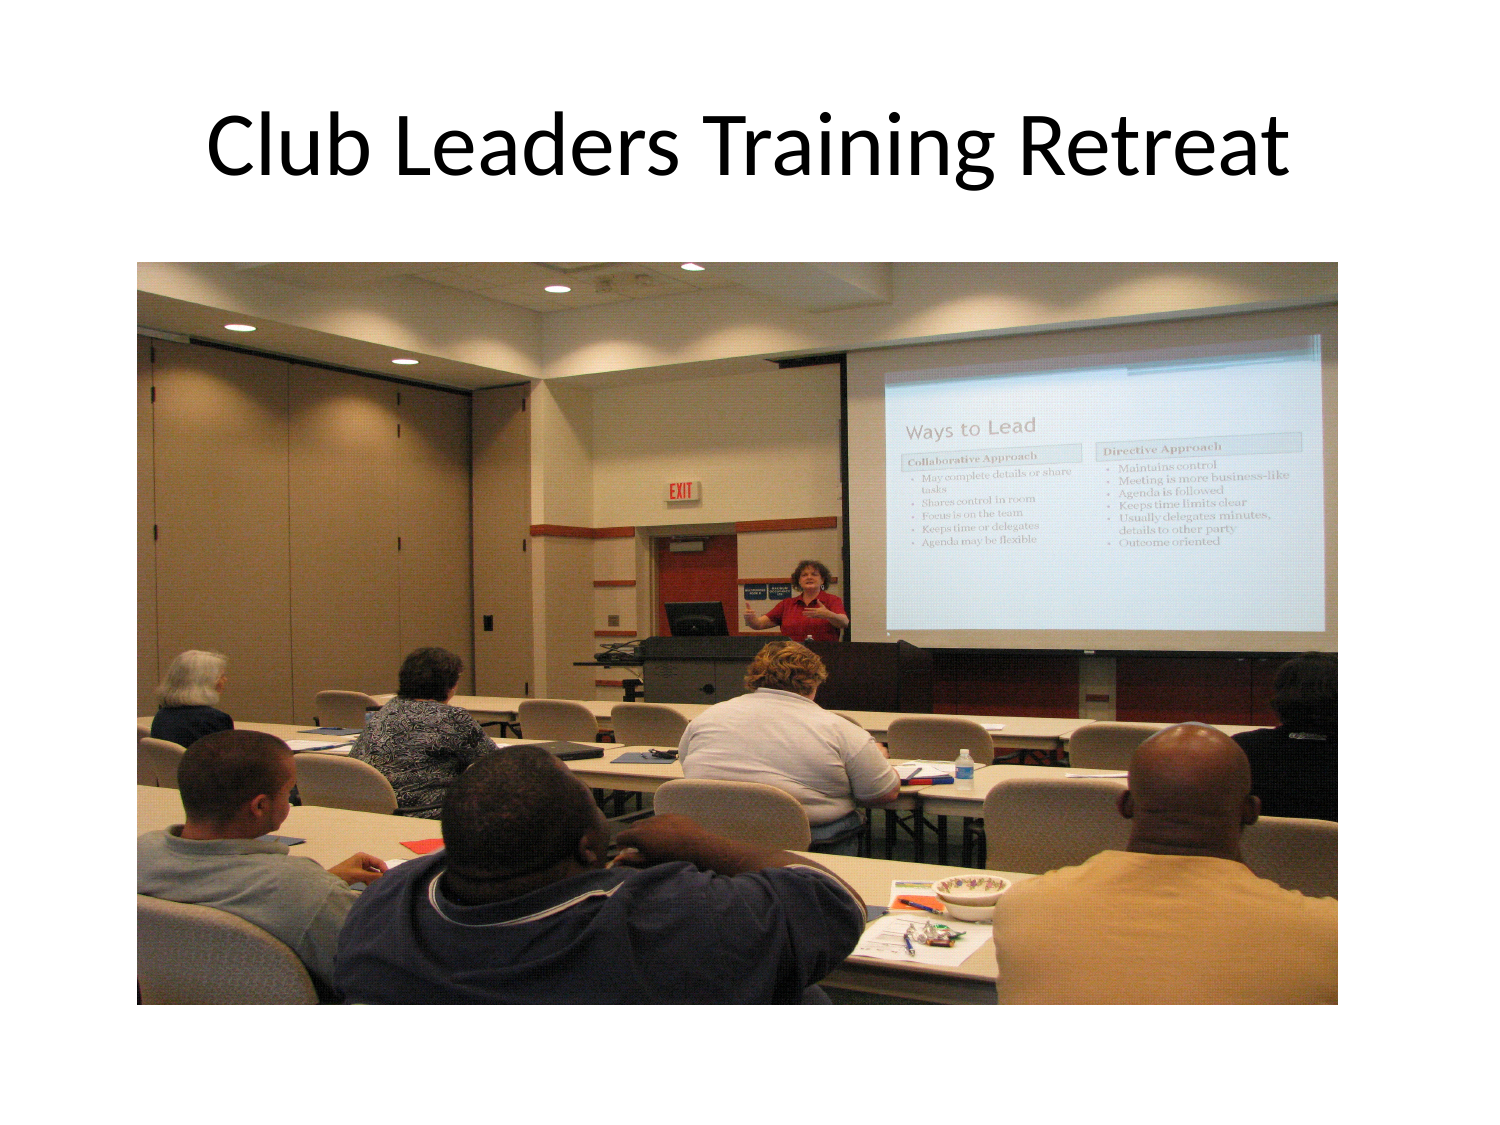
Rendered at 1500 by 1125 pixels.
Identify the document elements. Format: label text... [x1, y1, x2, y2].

title Club Leaders Training Retreat [75, 45, 1425, 233]
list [137, 262, 1338, 1006]
